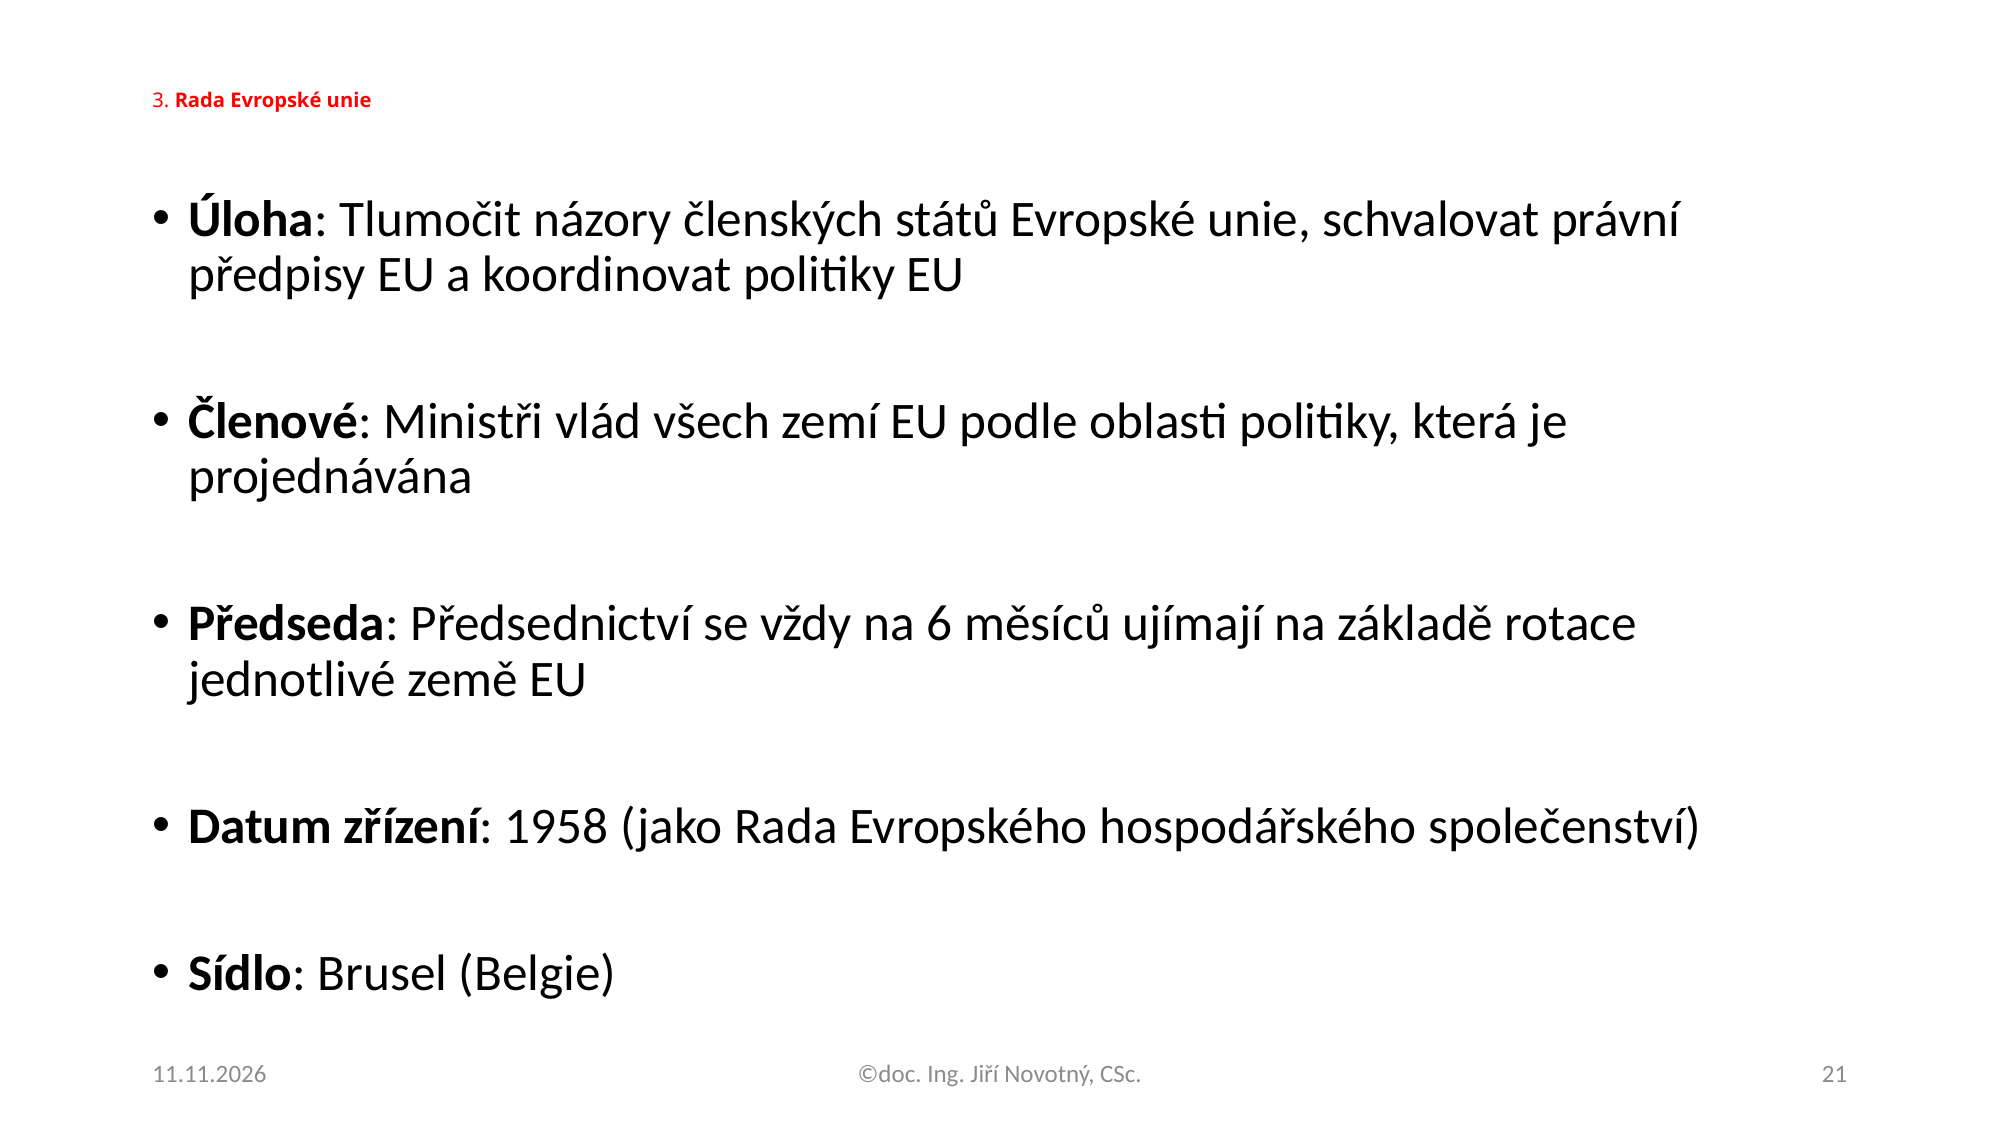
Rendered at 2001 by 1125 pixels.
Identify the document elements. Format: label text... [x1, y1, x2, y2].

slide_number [137, 1042, 588, 1103]
title 3. Rada Evropské unie [137, 59, 1863, 145]
slide_number 21 [1412, 1042, 1863, 1103]
list Úloha: Tlumočit názory členských států Evropské unie, schvalovat právní předpisy EU a koordinovat politiky EU Členové: Ministři vlád všech zemí EU podle oblasti politiky, která je projednávána Předseda: Předsednictví se vždy na 6 měsíců ujímají na základě rotace jednotlivé země EU Datum zřízení: 1958 (jako Rada Evropského hospodářského společenství) Sídlo: Brusel (Belgie) [137, 184, 1863, 1014]
footer ©doc. Ing. Jiří Novotný, CSc. [662, 1042, 1338, 1103]
